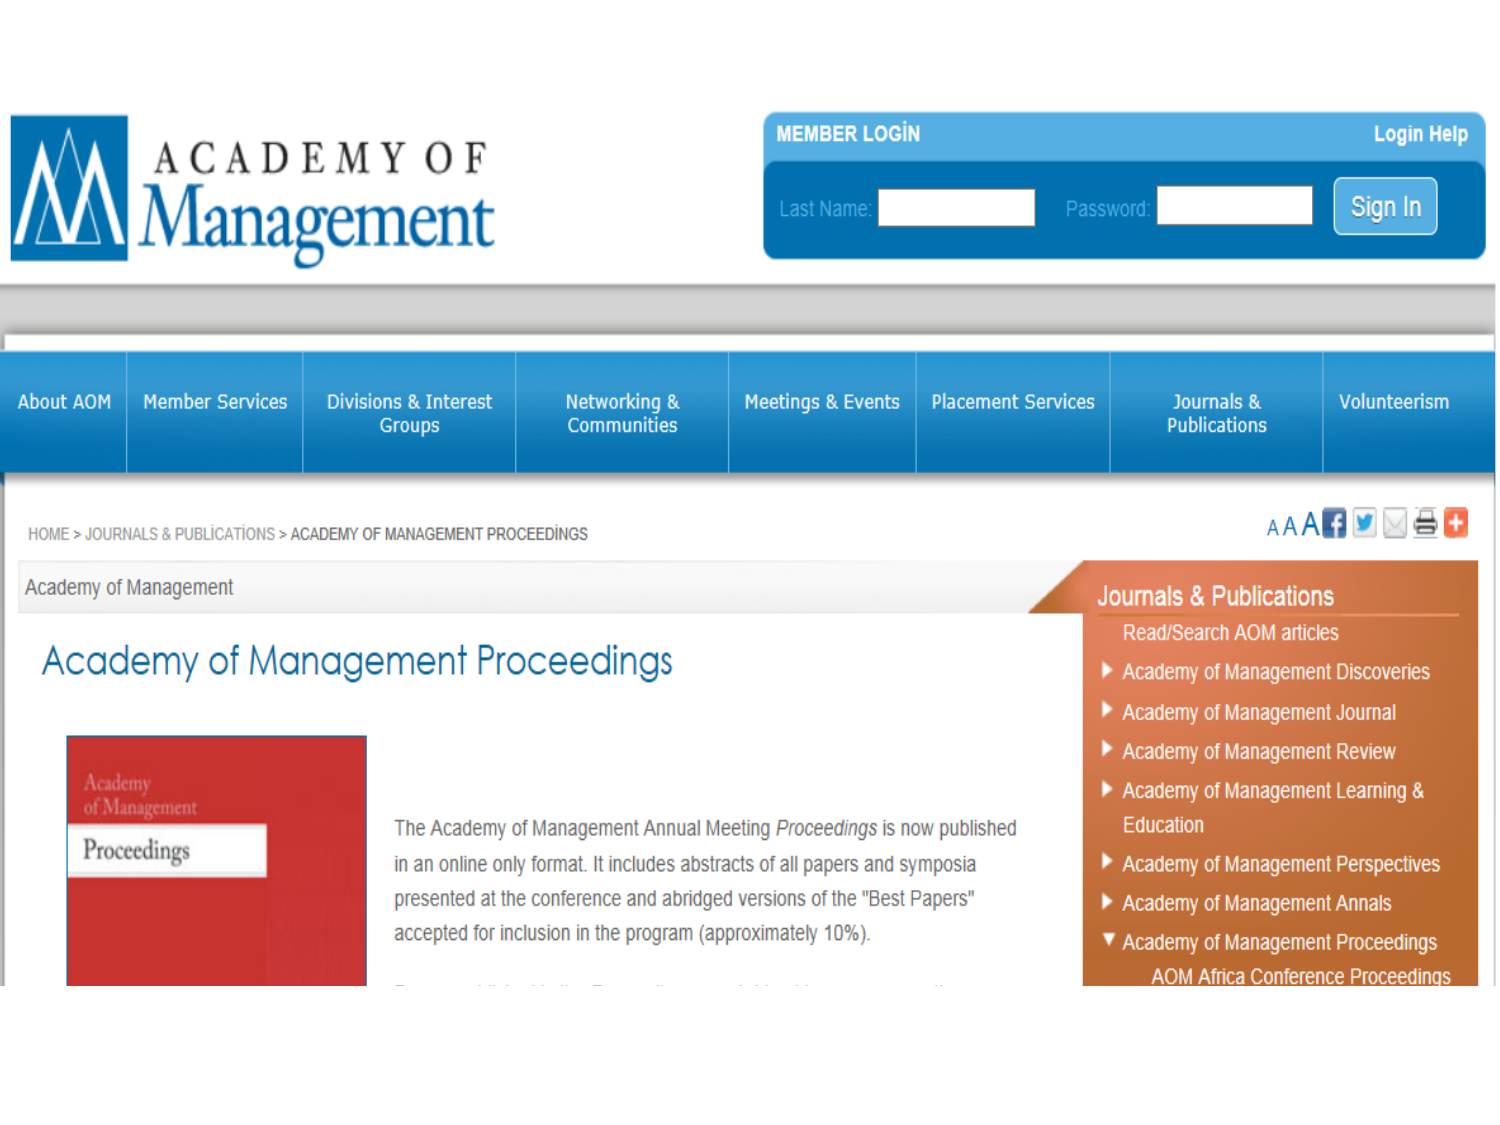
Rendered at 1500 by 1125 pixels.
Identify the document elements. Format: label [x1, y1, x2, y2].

picture [0, 89, 1496, 986]
